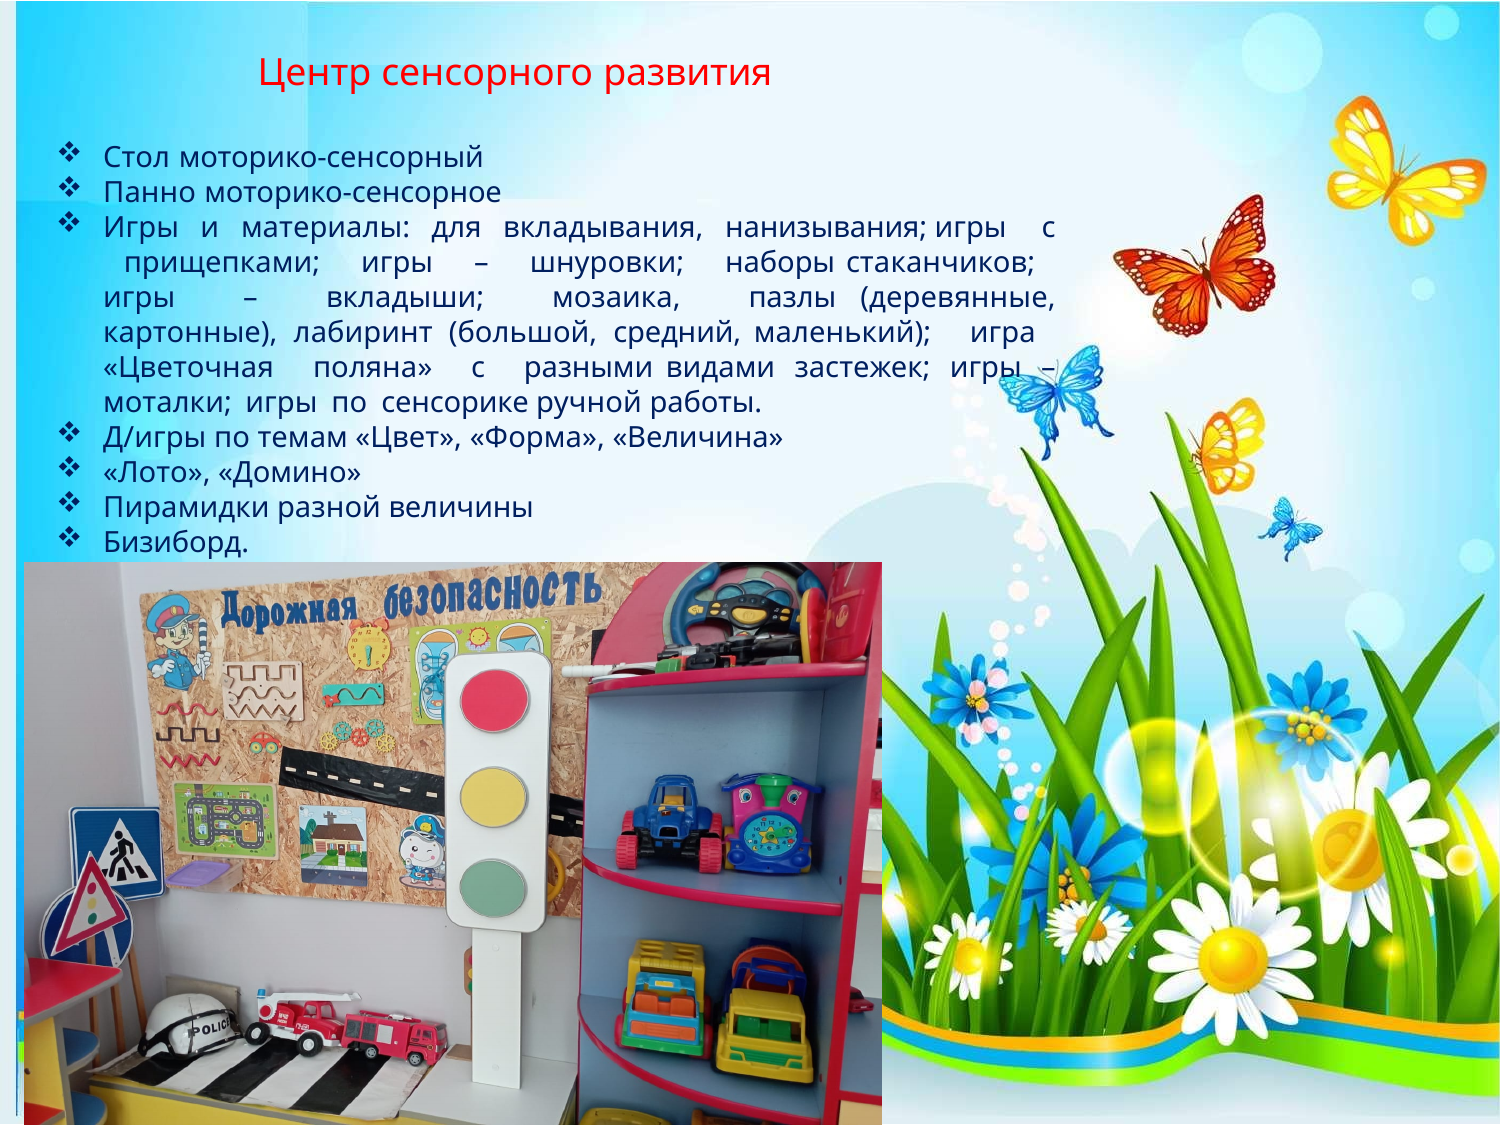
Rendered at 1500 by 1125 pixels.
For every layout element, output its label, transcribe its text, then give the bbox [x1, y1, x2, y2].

text_box Стол моторико-сенсорный Панно моторико-сенсорное Игры и материалы: для вкладывания, нанизывания; игры с прищепками; игры – шнуровки; наборы стаканчиков; игры – вкладыши; мозаика, пазлы (деревянные, картонные), лабиринт (большой, средний, маленький); игра «Цветочная поляна» с разными видами застежек; игры – моталки; игры по сенсорике ручной работы. Д/игры по темам «Цвет», «Форма», «Величина» «Лото», «Домино» Пирамидки разной величины Бизиборд. [54, 136, 1057, 558]
title Центр сенсорного развития [255, 45, 855, 136]
picture [0, 1, 1500, 1125]
